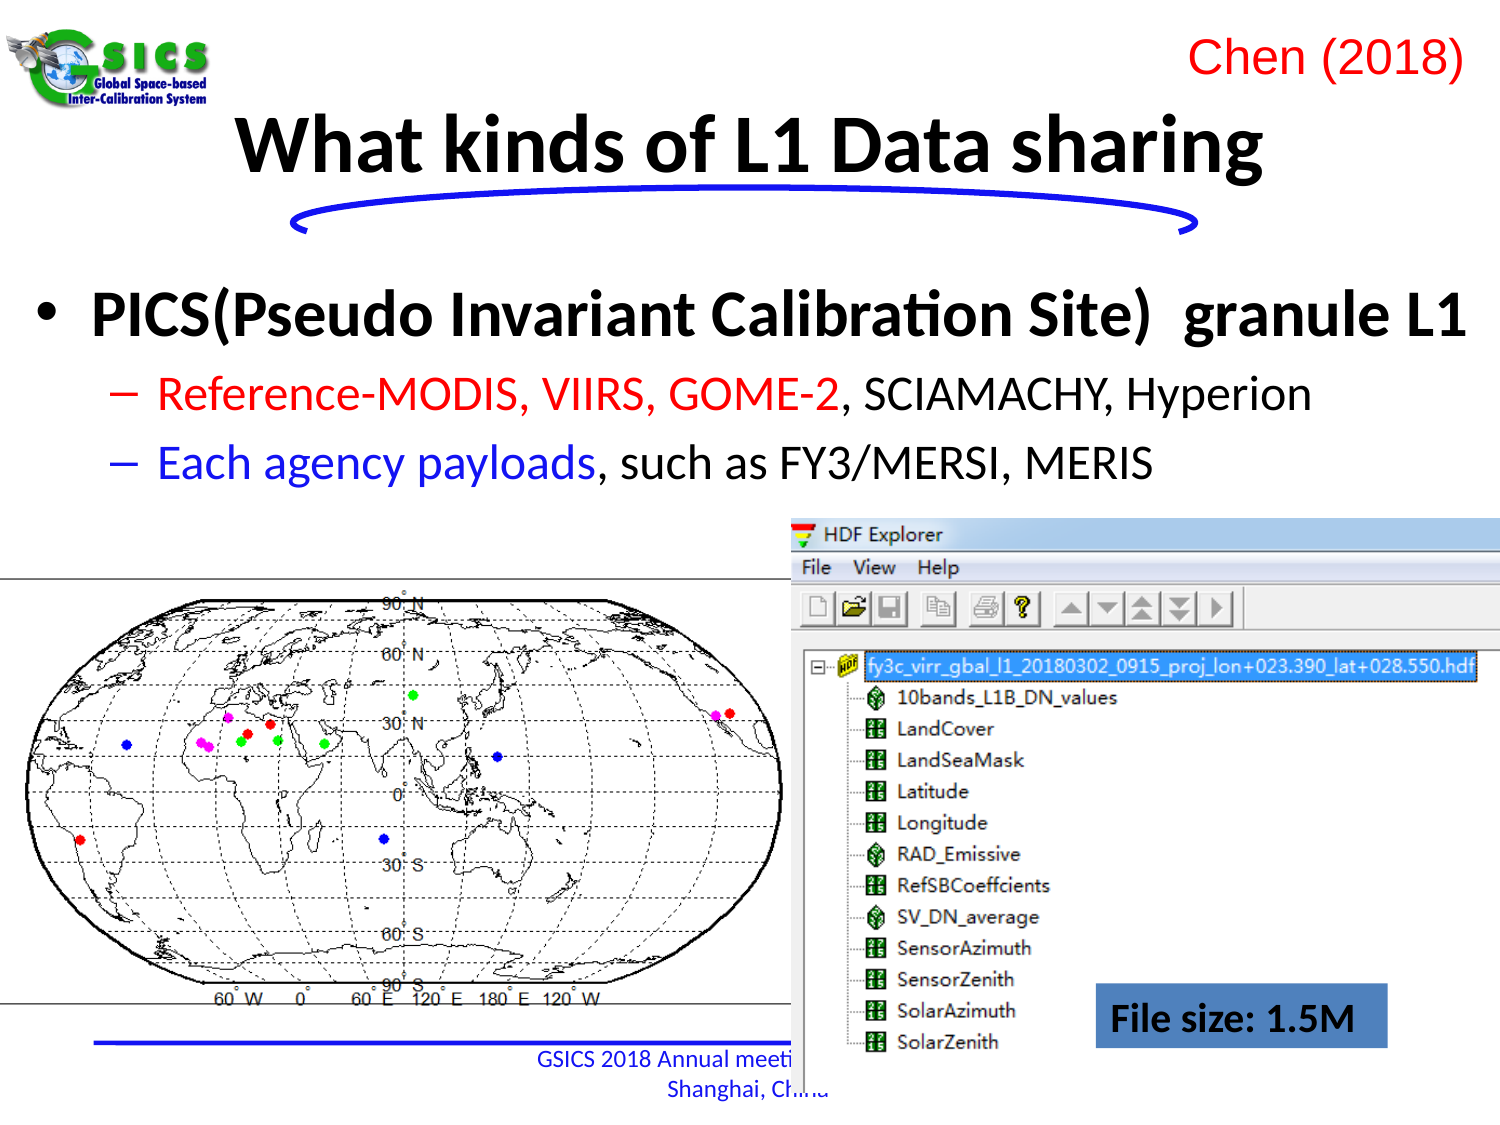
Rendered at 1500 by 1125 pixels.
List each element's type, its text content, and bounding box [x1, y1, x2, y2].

list PICS(Pseudo Invariant Calibration Site) granule L1 Reference-MODIS, VIIRS, GOME-2, SCIAMACHY, Hyperion Each agency payloads, such as FY3/MERSI, MERIS [20, 262, 1487, 571]
title What kinds of L1 Data sharing [75, 45, 1425, 233]
picture [0, 572, 790, 1013]
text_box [790, 518, 1500, 1093]
picture [0, 23, 212, 110]
text_box Chen (2018) [1172, 17, 1481, 92]
